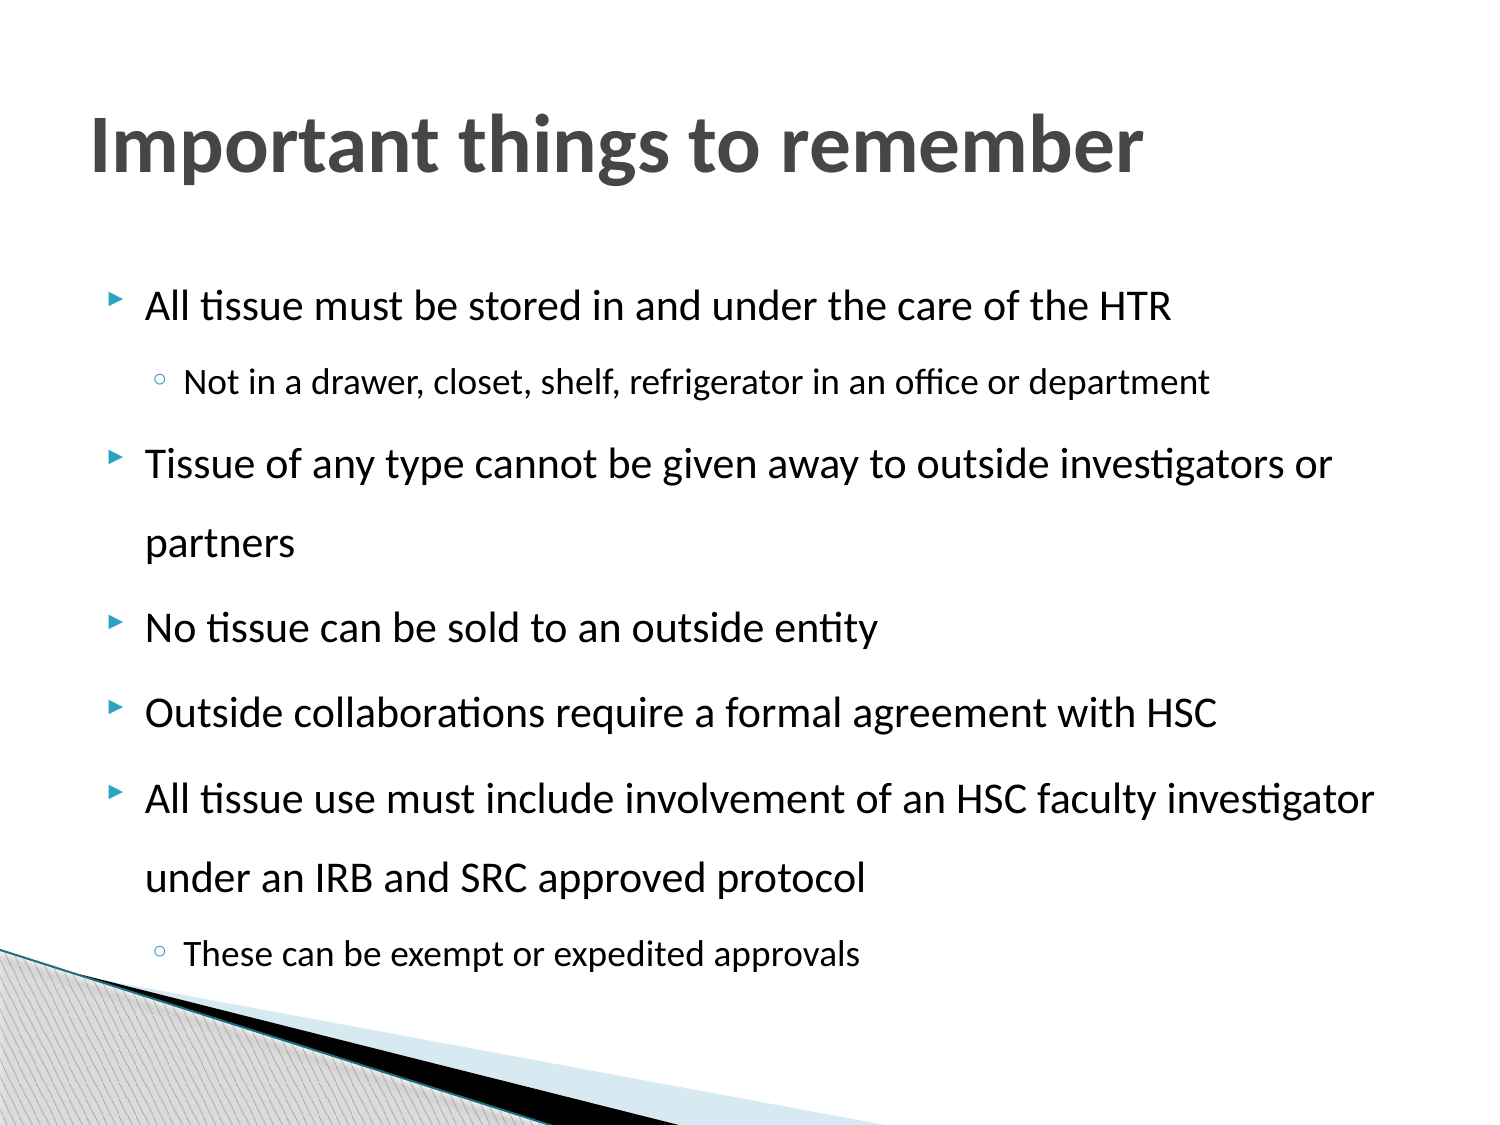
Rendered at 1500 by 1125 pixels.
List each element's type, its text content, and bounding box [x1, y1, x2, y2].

title Important things to remember [75, 45, 1425, 233]
list All tissue must be stored in and under the care of the HTR Not in a drawer, closet, shelf, refrigerator in an office or department Tissue of any type cannot be given away to outside investigators or partners No tissue can be sold to an outside entity Outside collaborations require a formal agreement with HSC All tissue use must include involvement of an HSC faculty investigator under an IRB and SRC approved protocol These can be exempt or expedited approvals [75, 243, 1450, 986]
